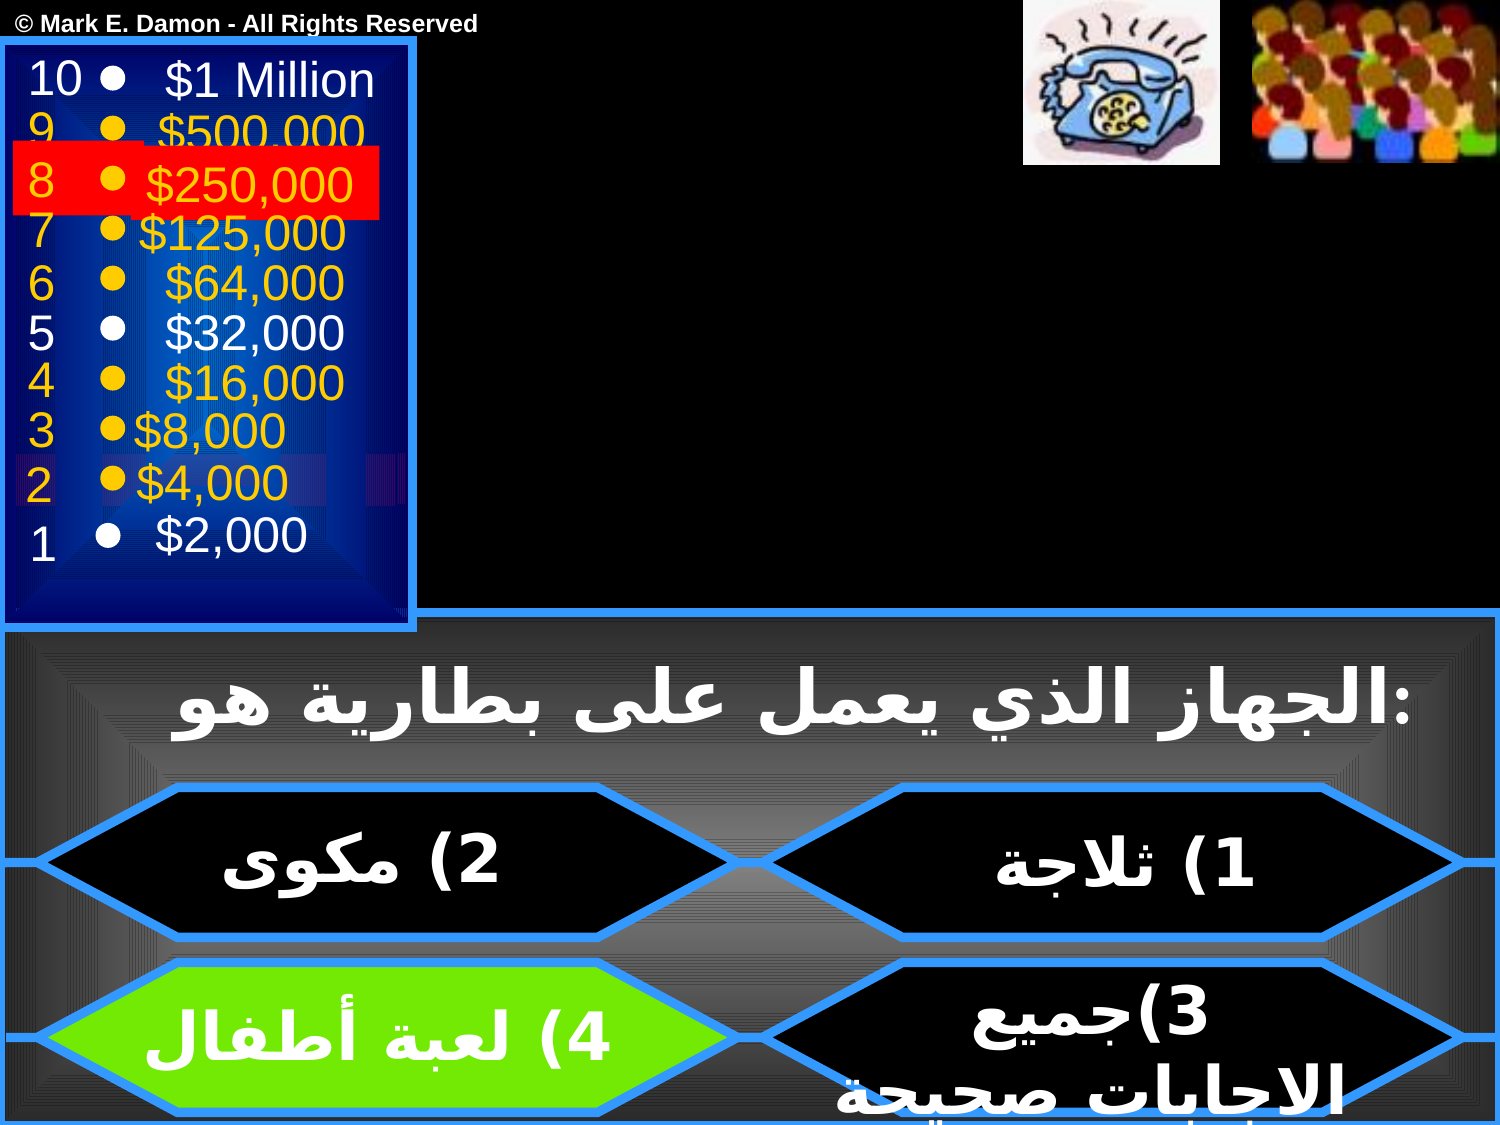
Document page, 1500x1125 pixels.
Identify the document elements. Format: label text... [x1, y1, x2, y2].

text_box $64,000 [150, 243, 413, 293]
text_box [100, 315, 126, 341]
text_box 2 [10, 445, 121, 521]
text_box 5 [12, 292, 123, 340]
text_box [100, 115, 126, 141]
text_box [38, 995, 115, 1079]
text_box $2,000 [140, 495, 404, 571]
picture [1251, 0, 1500, 163]
text_box 10 [12, 37, 126, 90]
text_box 8 [12, 140, 142, 193]
text_box [1385, 820, 1462, 904]
text_box $125,000 [123, 193, 413, 353]
text_box [0, 40, 413, 628]
text_box [95, 522, 121, 548]
text_box 4) لعبة أطفال [115, 986, 641, 1082]
text_box [100, 65, 126, 91]
text_box [100, 365, 126, 391]
text_box الجهاز الذي يعمل على بطارية هو: [84, 641, 1431, 747]
text_box $1 Million [150, 40, 413, 116]
text_box [100, 415, 126, 441]
text_box [763, 1008, 816, 1067]
text_box [1366, 985, 1462, 1090]
text_box [0, 612, 1500, 1125]
text_box 1) ثلاجة [842, 811, 1385, 907]
text_box [120, 962, 737, 1113]
text_box [115, 787, 737, 938]
picture [1023, 0, 1220, 165]
text_box 4 [12, 340, 150, 390]
text_box $250,000 [131, 145, 380, 193]
text_box $500,000 [142, 93, 406, 168]
text_box $16,000 [150, 343, 413, 418]
text_box 9 [12, 90, 126, 140]
text_box [845, 907, 1380, 938]
text_box 7 [12, 190, 126, 242]
text_box [100, 215, 126, 241]
text_box 3 [12, 390, 119, 445]
text_box 6 [12, 242, 123, 292]
text_box 1 [14, 504, 128, 580]
text_box 3)جميع الاجابات صحيحة [816, 960, 1366, 1125]
text_box $32,000 [150, 293, 413, 343]
text_box [100, 165, 126, 191]
text_box [100, 465, 126, 491]
text_box [100, 265, 126, 291]
text_box 2) مكوى [81, 808, 618, 904]
text_box $4,000 [121, 443, 409, 518]
text_box [38, 839, 81, 886]
text_box [763, 819, 842, 906]
text_box [858, 787, 1367, 811]
text_box $8,000 [119, 390, 382, 466]
